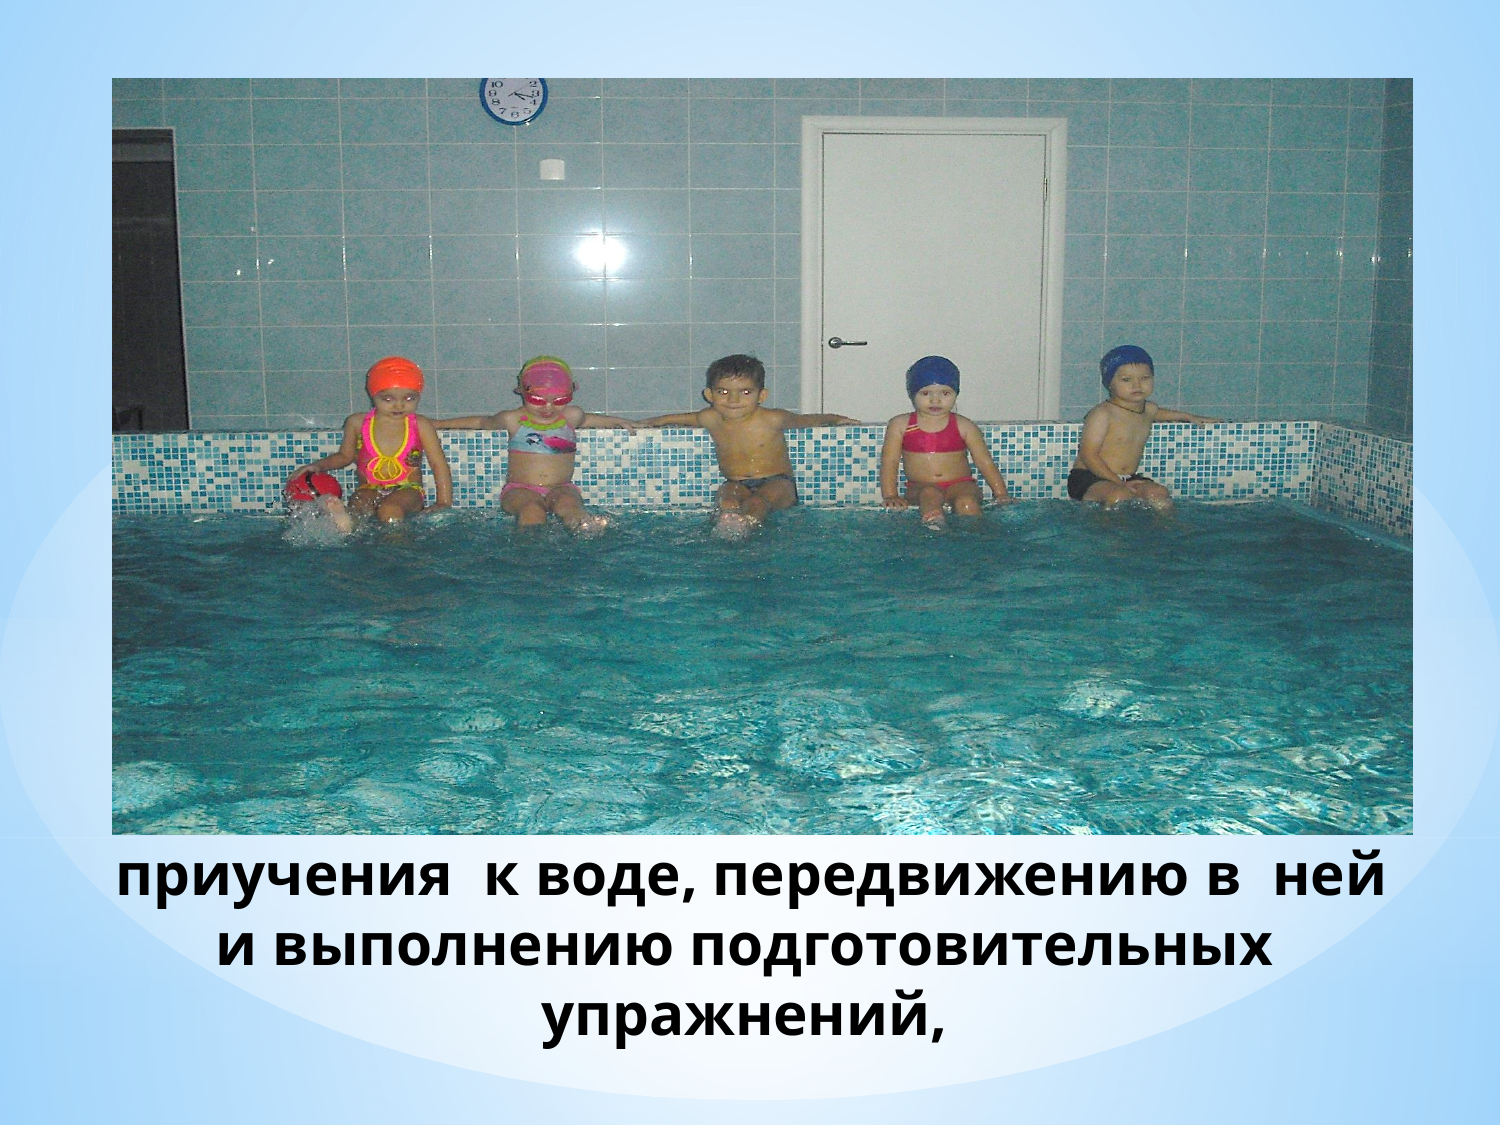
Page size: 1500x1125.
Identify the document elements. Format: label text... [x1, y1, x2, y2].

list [111, 77, 1413, 835]
title начиная с постепенного приучения к воде, передвижению в ней и выполнению подготовительных упражнений, [76, 822, 1412, 1125]
